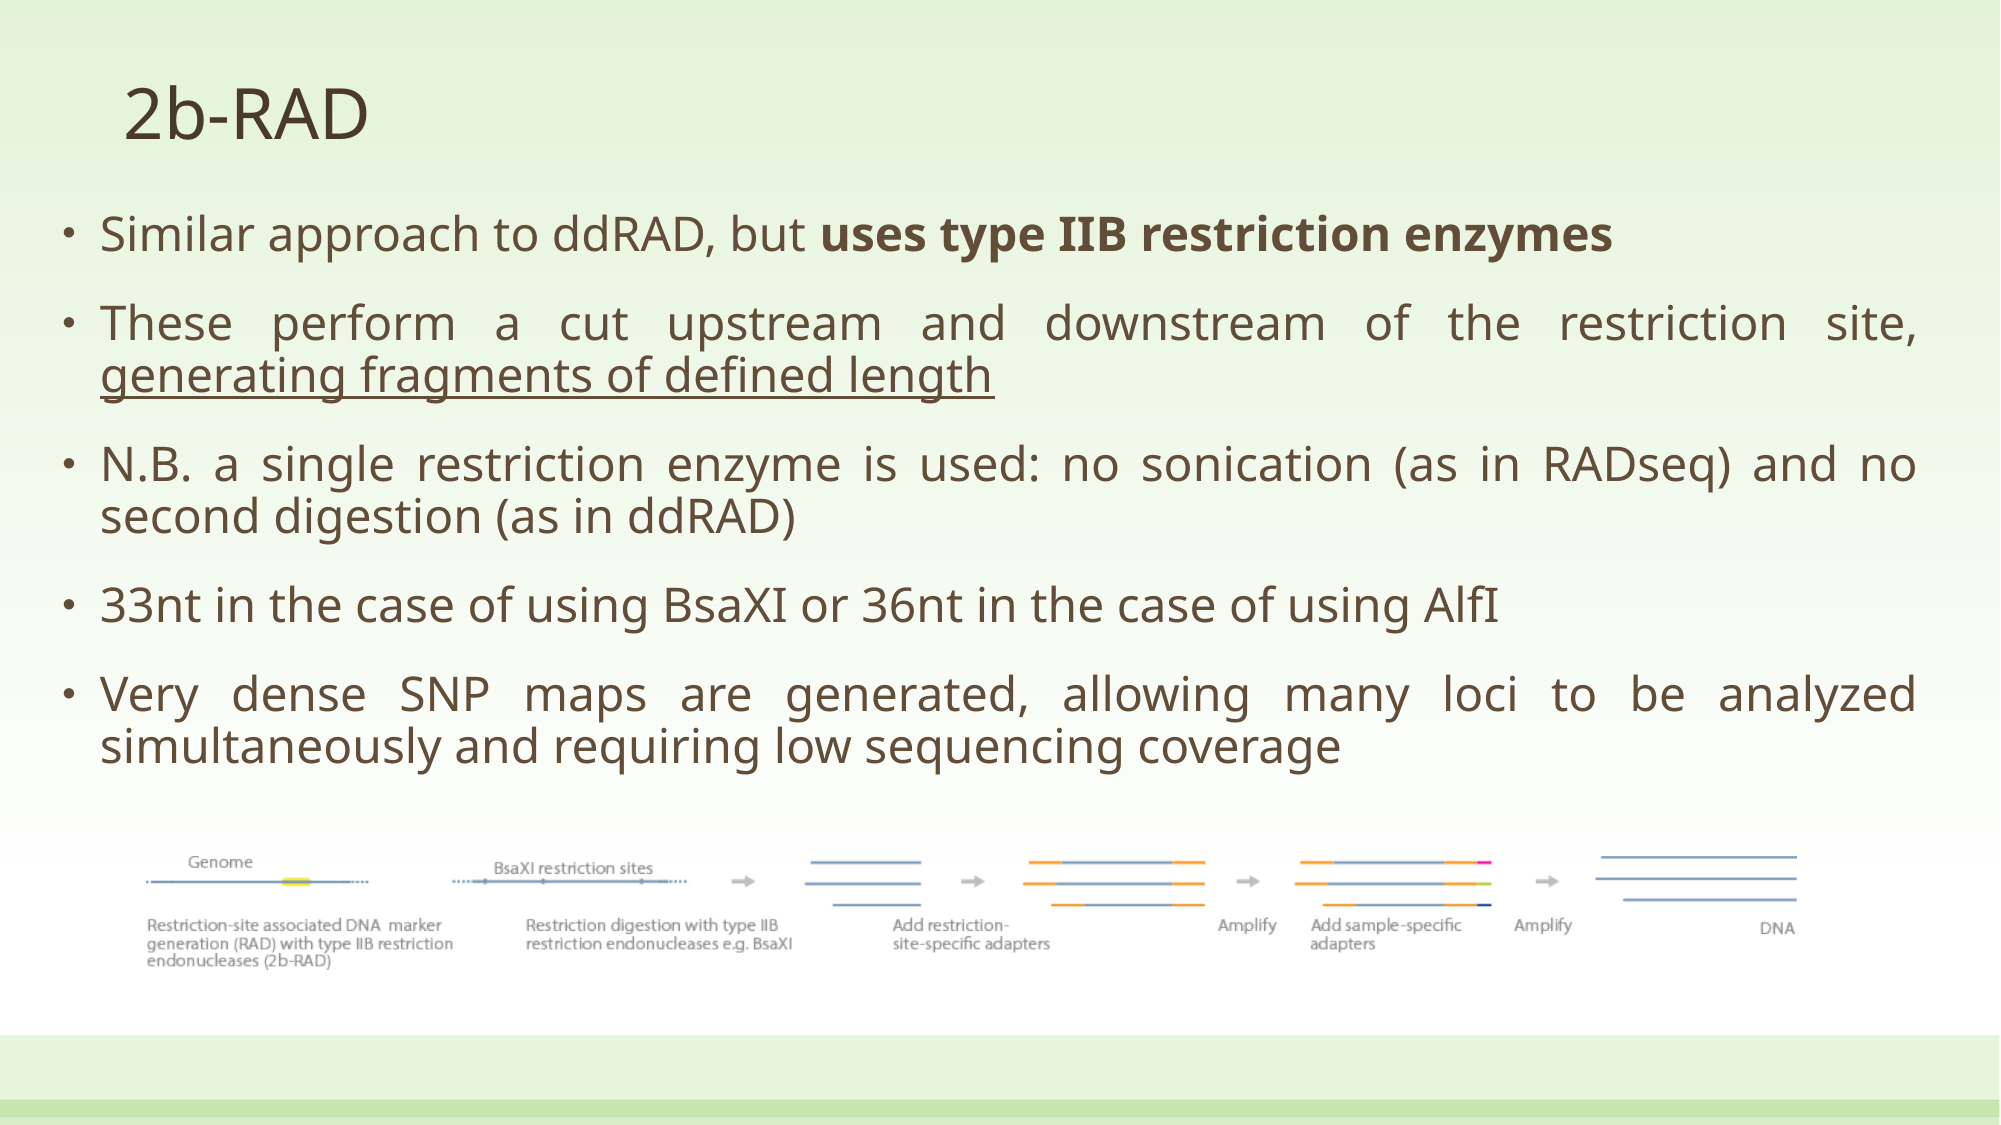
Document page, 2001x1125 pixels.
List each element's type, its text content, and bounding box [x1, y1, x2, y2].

list Similar approach to ddRAD, but uses type IIB restriction enzymes These perform a cut upstream and downstream of the restriction site, generating fragments of defined length N.B. a single restriction enzyme is used: no sonication (as in RADseq) and no second digestion (as in ddRAD) 33nt in the case of using BsaXI or 36nt in the case of using AlfI Very dense SNP maps are generated, allowing many loci to be analyzed simultaneously and requiring low sequencing coverage [39, 202, 1936, 874]
title 2b-RAD [108, 58, 1834, 163]
picture [146, 856, 1797, 970]
